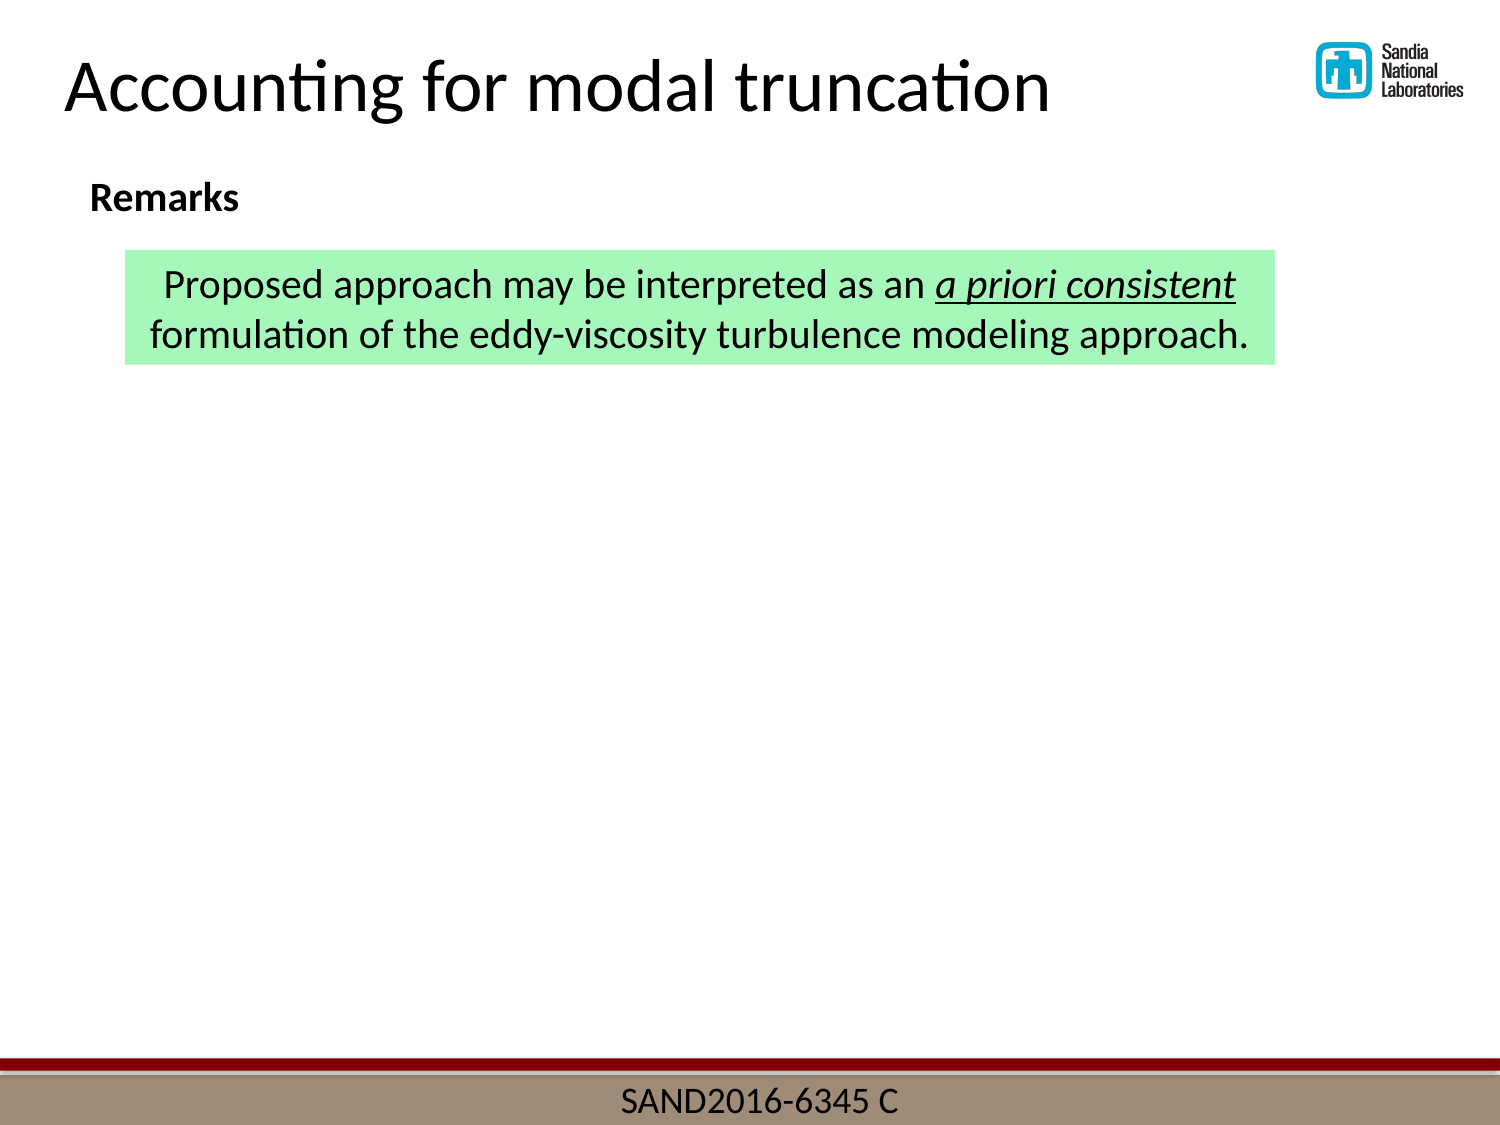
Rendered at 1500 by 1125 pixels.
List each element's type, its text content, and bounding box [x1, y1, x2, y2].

text_box SAND2016-6345 C [425, 1068, 1095, 1125]
text_box Accounting for modal truncation [50, 0, 1400, 163]
text_box Remarks [75, 162, 1425, 963]
picture [1400, 37, 1467, 105]
text_box Proposed approach may be interpreted as an a priori consistent formulation of the eddy-viscosity turbulence modeling approach. [125, 249, 1275, 365]
